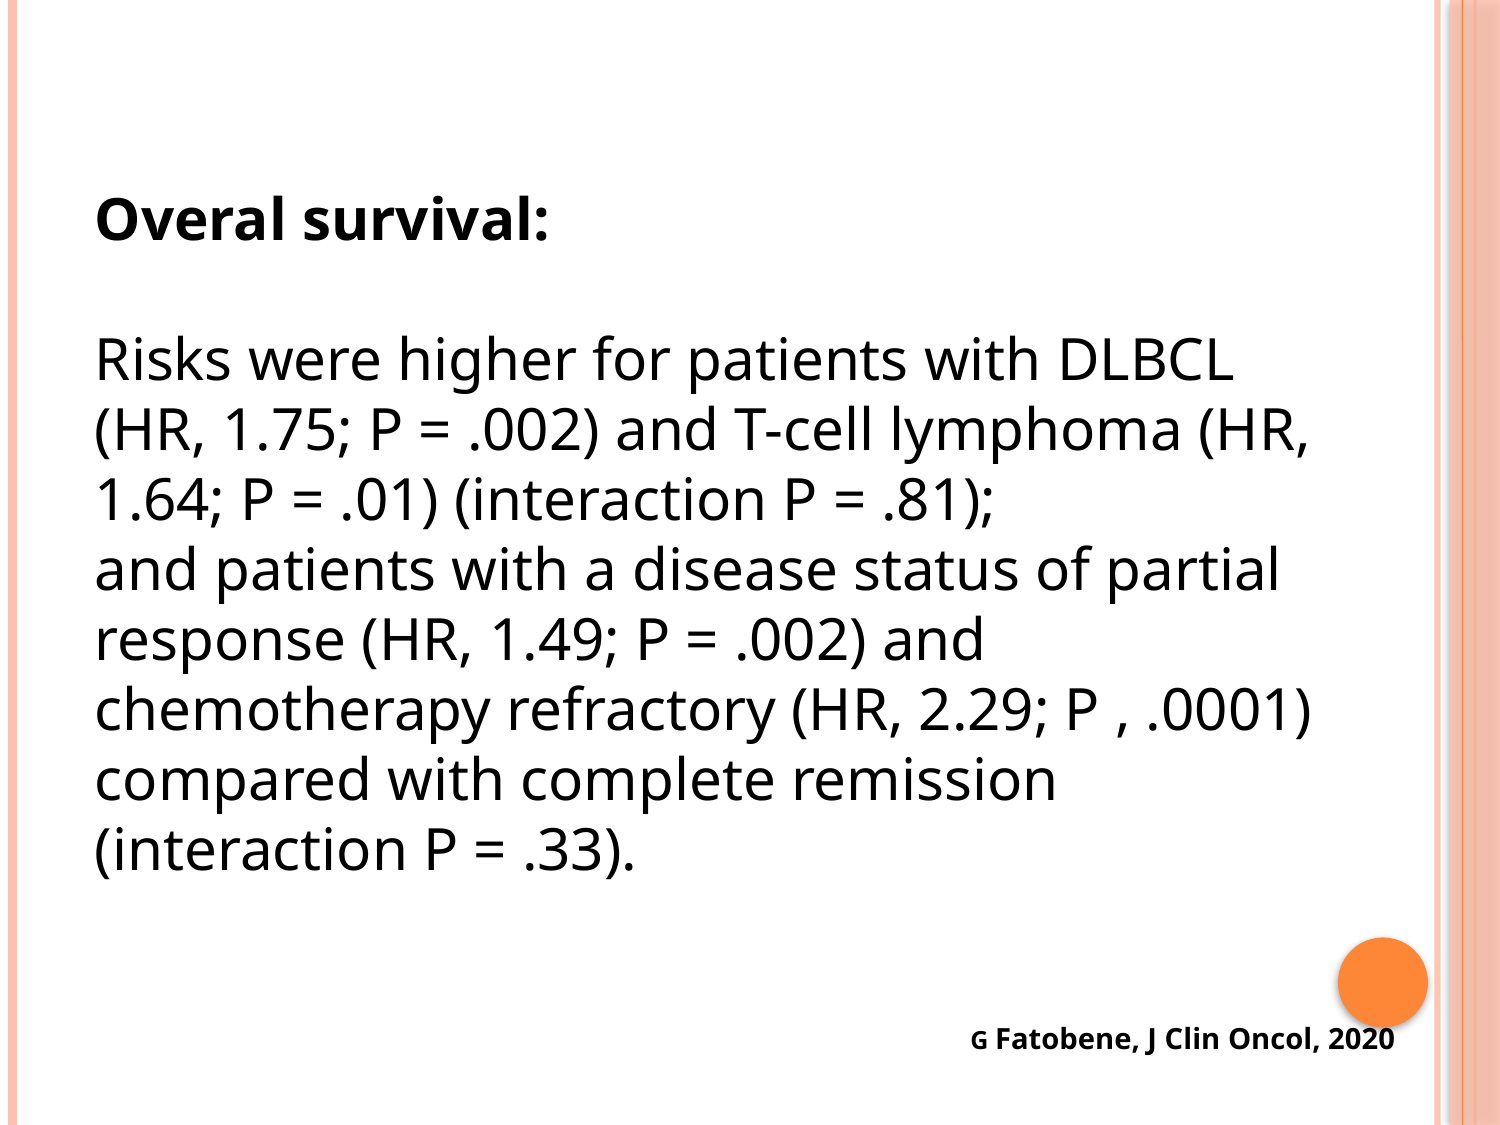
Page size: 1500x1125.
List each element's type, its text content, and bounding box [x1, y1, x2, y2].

text_box Overal survival: Risks were higher for patients with DLBCL (HR, 1.75; P = .002) and T-cell lymphoma (HR, 1.64; P = .01) (interaction P = .81); and patients with a disease status of partial response (HR, 1.49; P = .002) and chemotherapy refractory (HR, 2.29; P , .0001) compared with complete remission (interaction P = .33). [79, 174, 1343, 890]
text_box G Fatobene, J Clin Oncol, 2020 [955, 1007, 1411, 1063]
